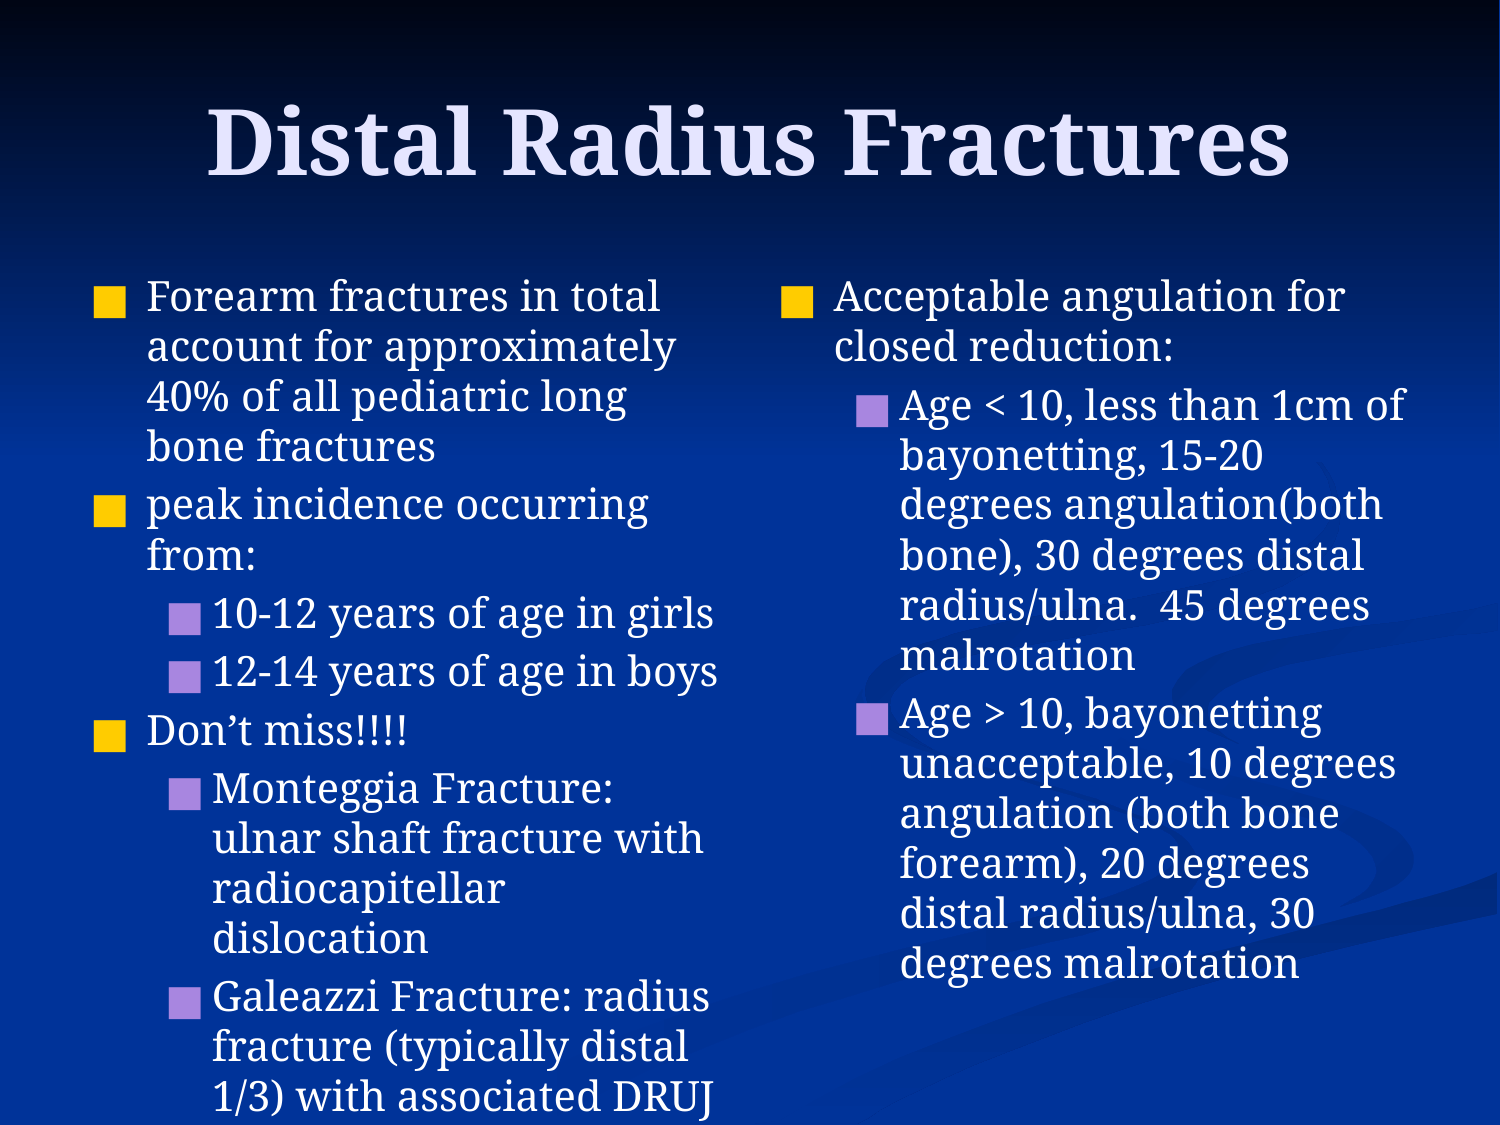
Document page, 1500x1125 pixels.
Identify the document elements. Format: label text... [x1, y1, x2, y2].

list Acceptable angulation for closed reduction: Age < 10, less than 1cm of bayonetting, 15-20 degrees angulation(both bone), 30 degrees distal radius/ulna. 45 degrees malrotation Age > 10, bayonetting unacceptable, 10 degrees angulation (both bone forearm), 20 degrees distal radius/ulna, 30 degrees malrotation [762, 262, 1425, 1005]
title Distal Radius Fractures [75, 45, 1425, 233]
list Forearm fractures in total account for approximately 40% of all pediatric long bone fractures peak incidence occurring from: 10-12 years of age in girls 12-14 years of age in boys Don’t miss!!!! Monteggia Fracture: ulnar shaft fracture with radiocapitellar dislocation Galeazzi Fracture: radius fracture (typically distal 1/3) with associated DRUJ injury, often dislocation [75, 262, 738, 1005]
